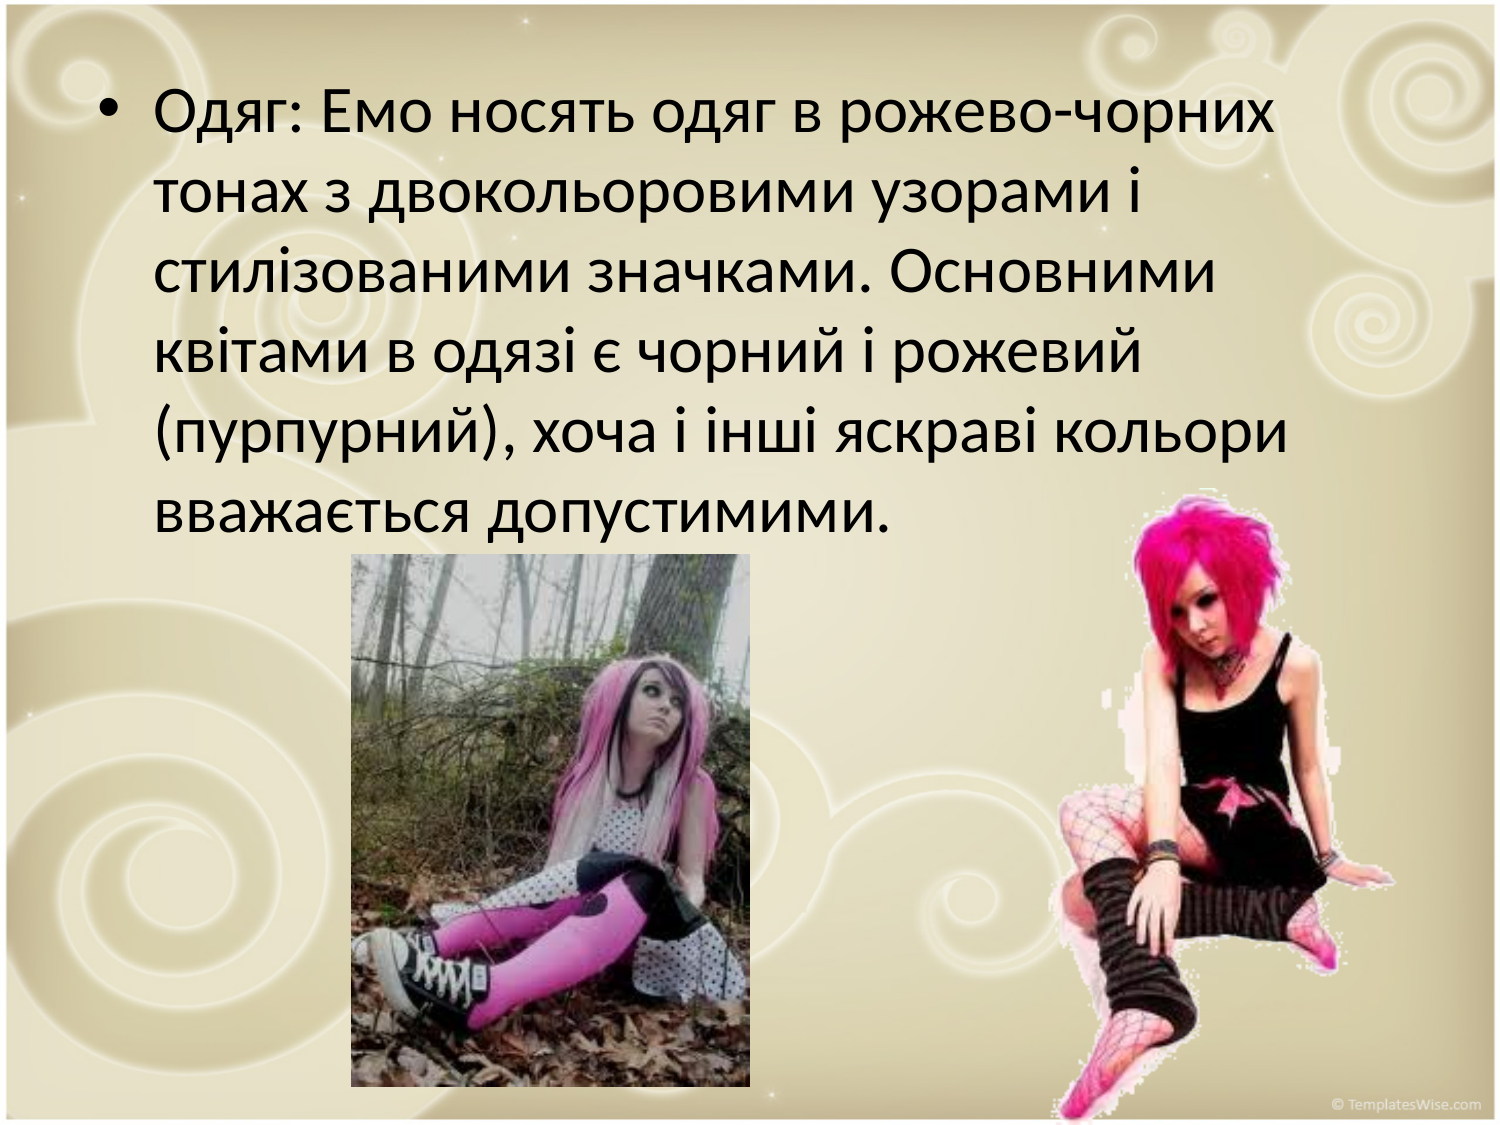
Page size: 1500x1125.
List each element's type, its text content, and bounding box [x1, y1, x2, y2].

list Одяг: Емо носять одяг в рожево-чорних тонах з двокольоровими узорами і стилізованими значками. Основними квітами в одязі є чорний і рожевий (пурпурний), хоча і інші яскраві кольори вважається допустимими. [82, 58, 1432, 801]
picture [0, 0, 1500, 1125]
